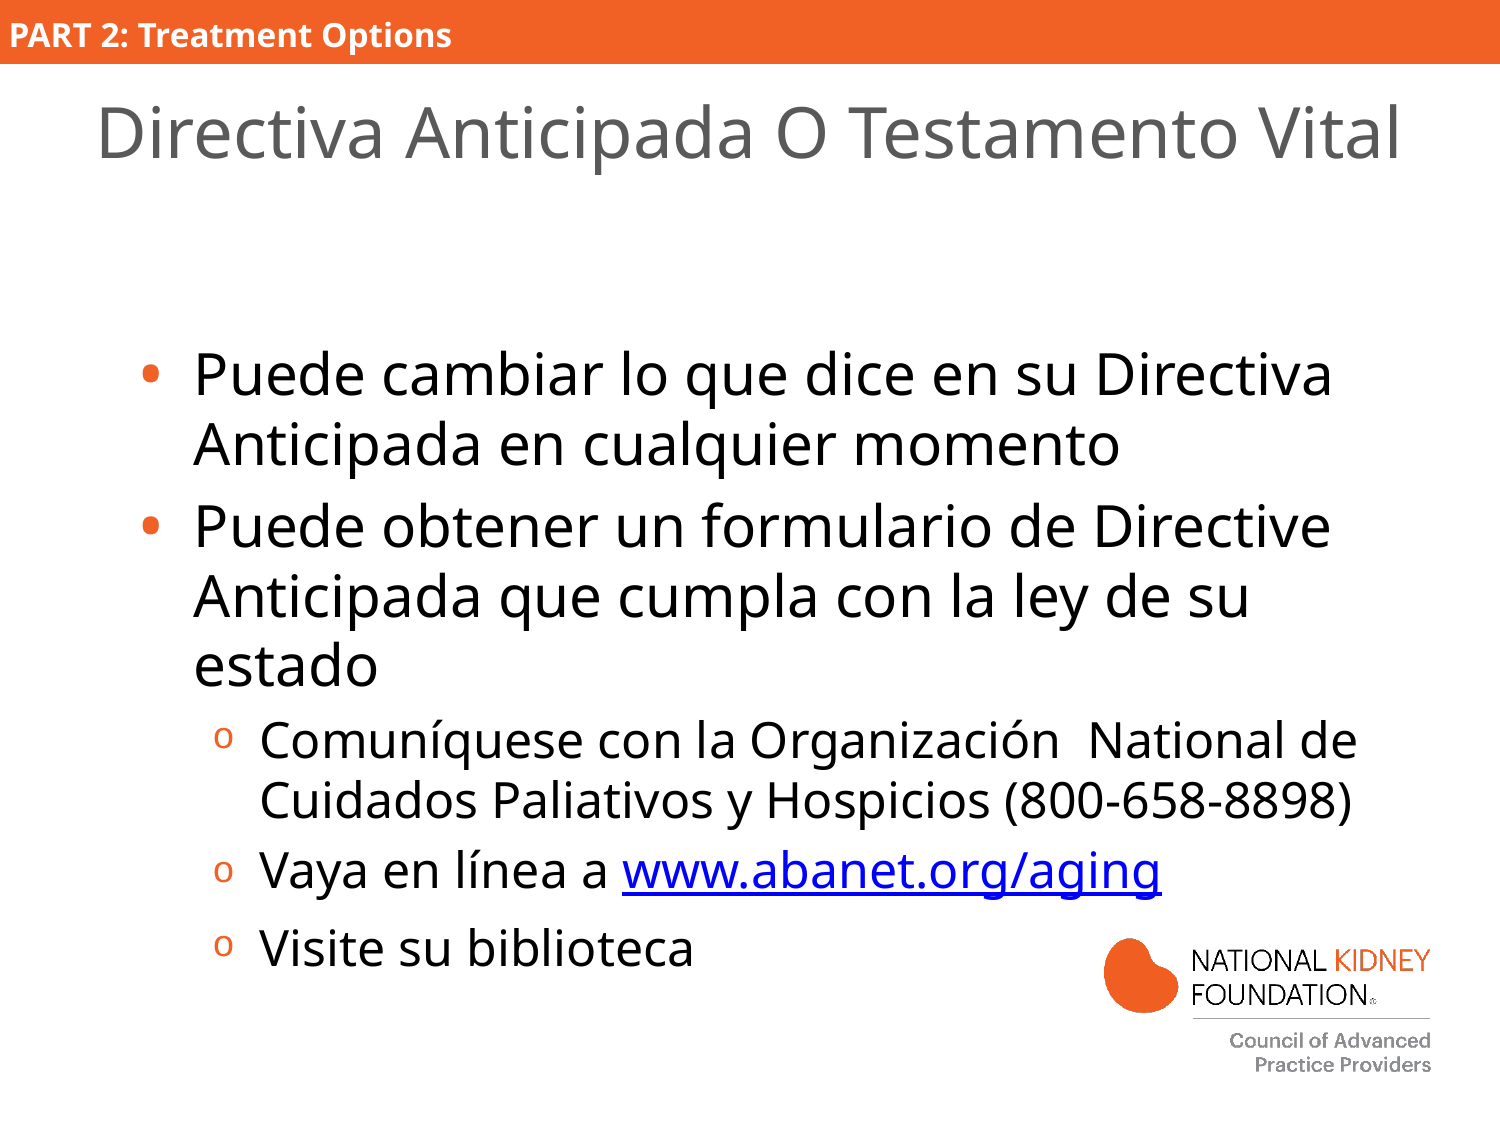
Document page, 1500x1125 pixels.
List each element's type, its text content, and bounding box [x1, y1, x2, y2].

title Directiva Anticipada O Testamento Vital [75, 87, 1425, 233]
list Puede cambiar lo que dice en su Directiva Anticipada en cualquier momento Puede obtener un formulario de Directive Anticipada que cumpla con la ley de su estado Comuníquese con la Organización National de Cuidados Paliativos y Hospicios (800-658-8898) Vaya en línea a www.abanet.org/aging Visite su biblioteca [137, 337, 1425, 1025]
picture [1062, 862, 1475, 1125]
